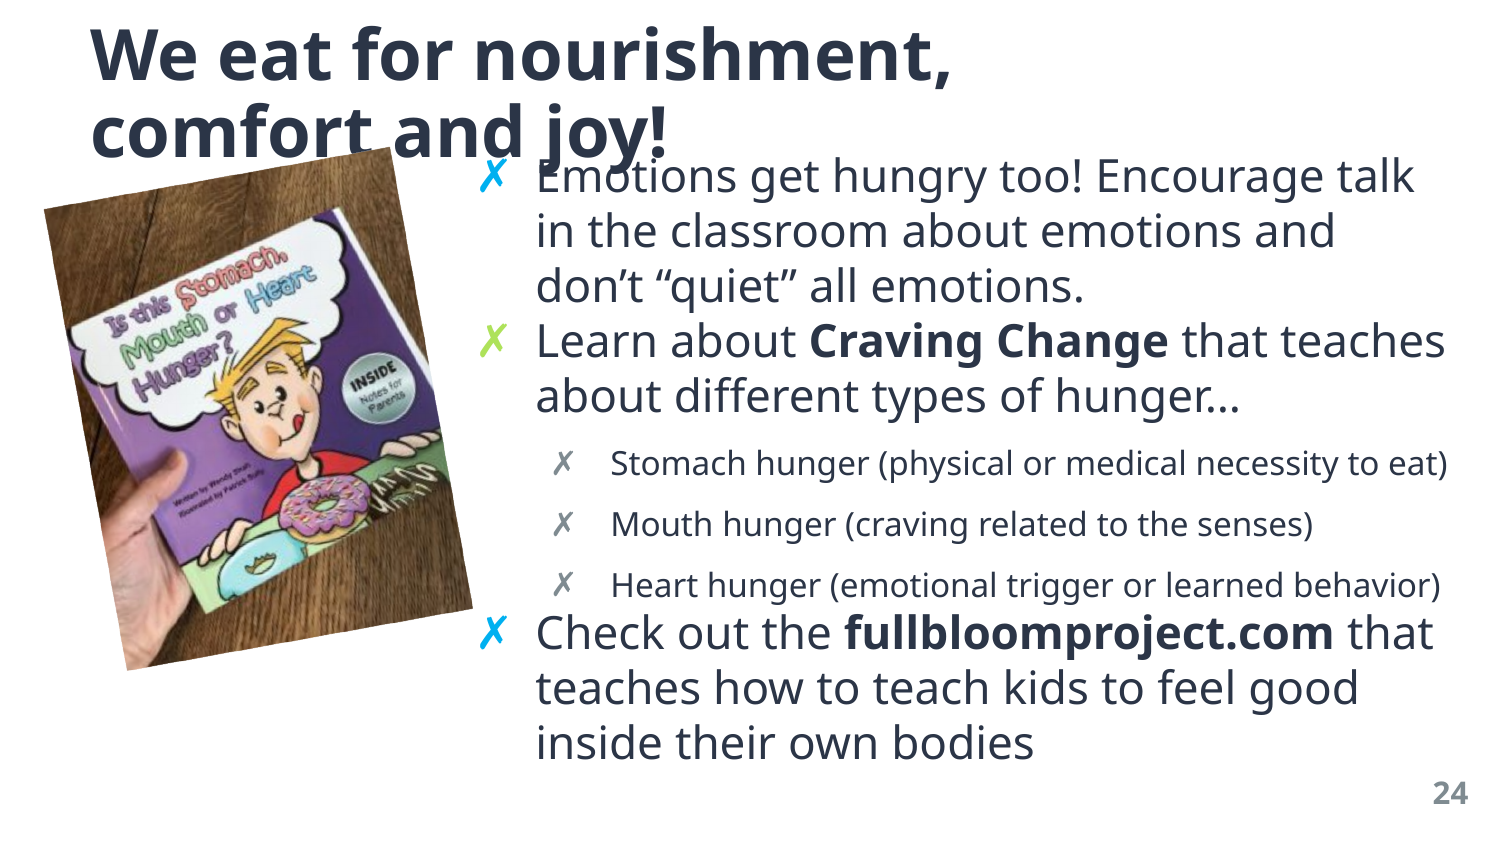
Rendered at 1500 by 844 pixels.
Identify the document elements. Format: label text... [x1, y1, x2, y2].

slide_number 24 [1378, 769, 1469, 820]
picture [44, 147, 472, 670]
list Emotions get hungry too! Encourage talk in the classroom about emotions and don’t “quiet” all emotions. Learn about Craving Change that teaches about different types of hunger… Stomach hunger (physical or medical necessity to eat) Mouth hunger (craving related to the senses) Heart hunger (emotional trigger or learned behavior) Check out the fullbloomproject.com that teaches how to teach kids to feel good inside their own bodies [460, 146, 1457, 683]
title We eat for nourishment, comfort and joy! [90, 63, 1145, 129]
